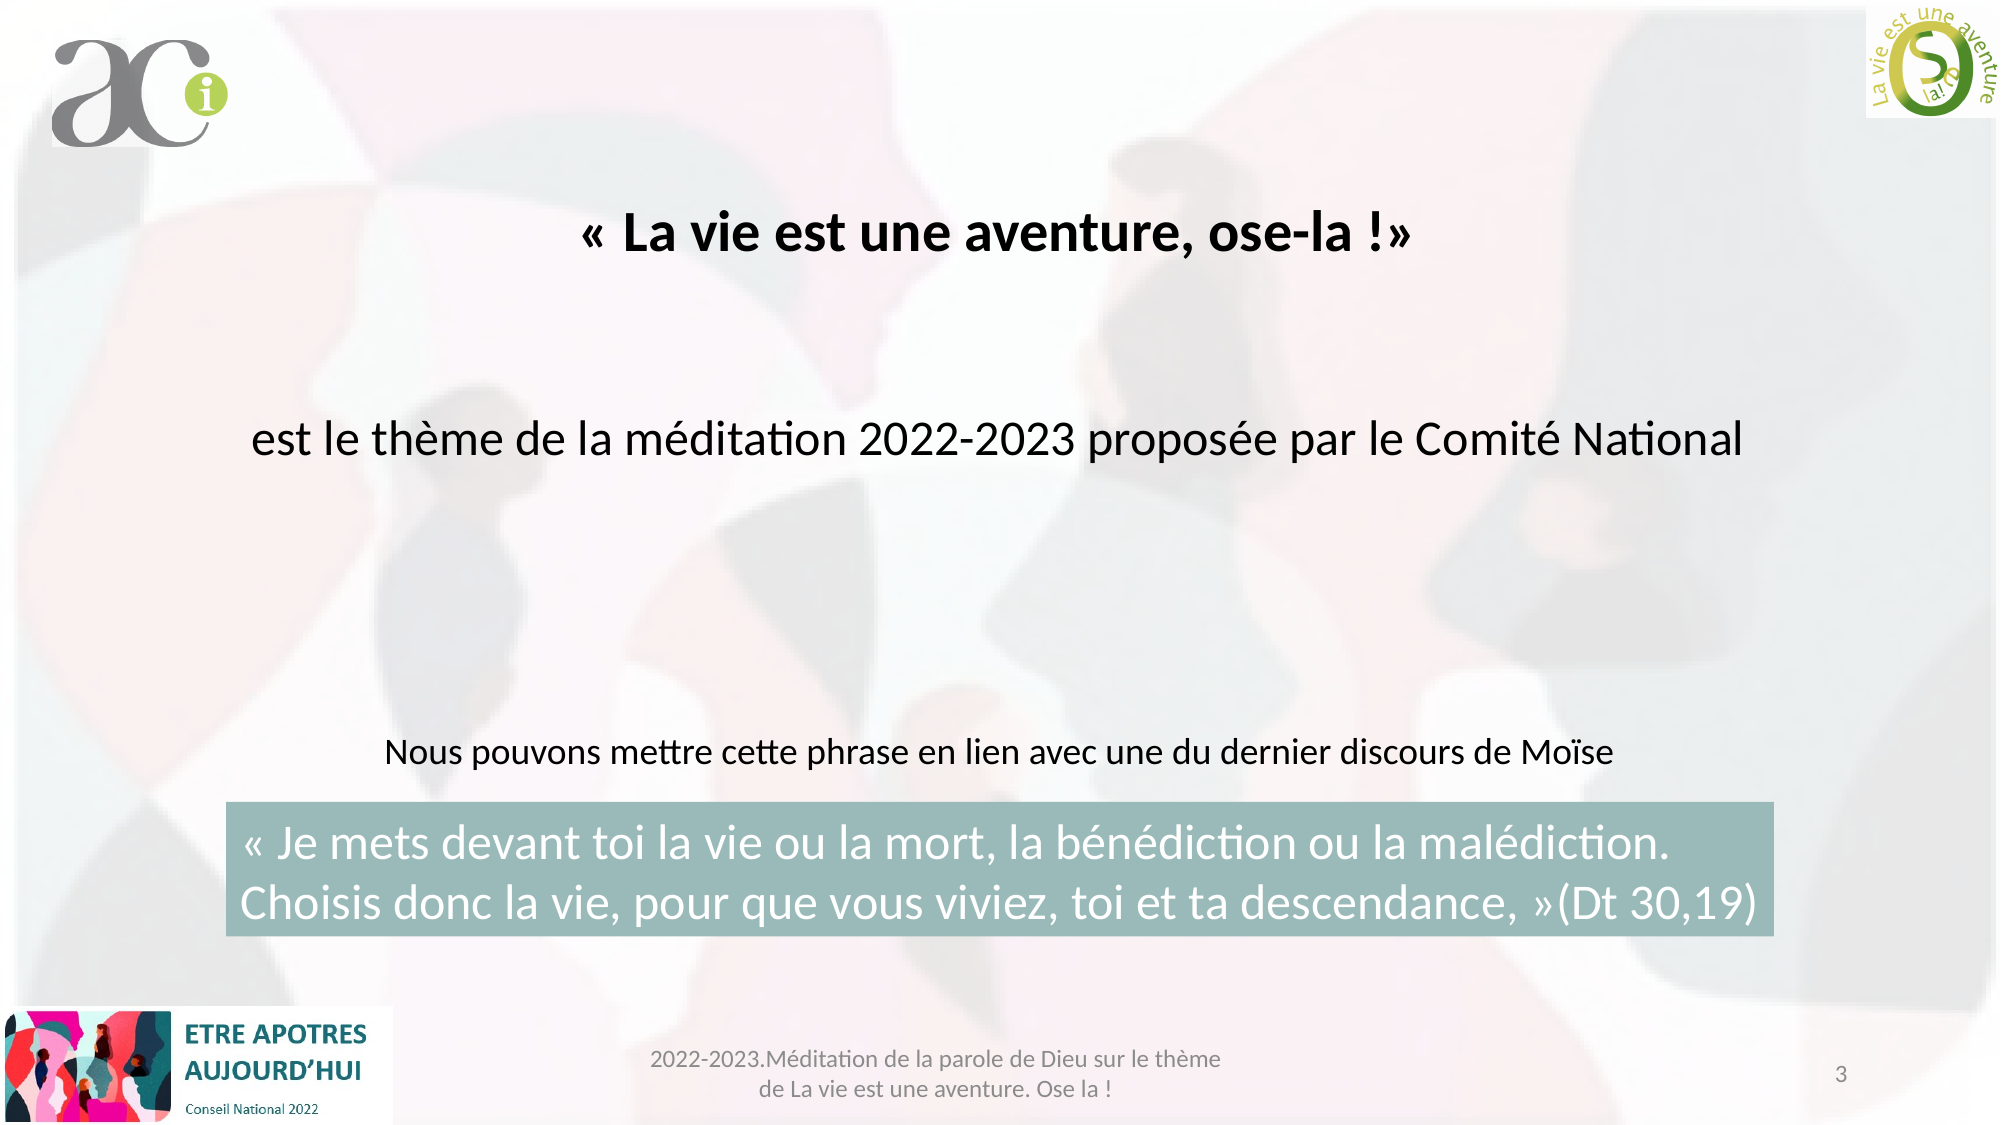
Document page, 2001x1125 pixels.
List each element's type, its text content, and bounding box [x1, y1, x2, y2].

slide_number 3 [1412, 1042, 1863, 1103]
text_box est le thème de la méditation 2022-2023 proposée par le Comité National [236, 398, 1761, 474]
picture [52, 40, 230, 147]
picture [0, 1006, 393, 1125]
text_box « Je mets devant toi la vie ou la mort, la bénédiction ou la malédiction. Choisis donc la vie, pour que vous viviez, toi et ta descendance, »(Dt 30,19) [226, 801, 1774, 937]
text_box « La vie est une aventure, ose-la !» [547, 185, 1448, 271]
picture [1866, 0, 2000, 119]
footer 2022-2023.Méditation de la parole de Dieu sur le thème de La vie est une aventure. Ose la ! [619, 1042, 1254, 1103]
text_box Nous pouvons mettre cette phrase en lien avec une du dernier discours de Moïse [369, 719, 1631, 779]
